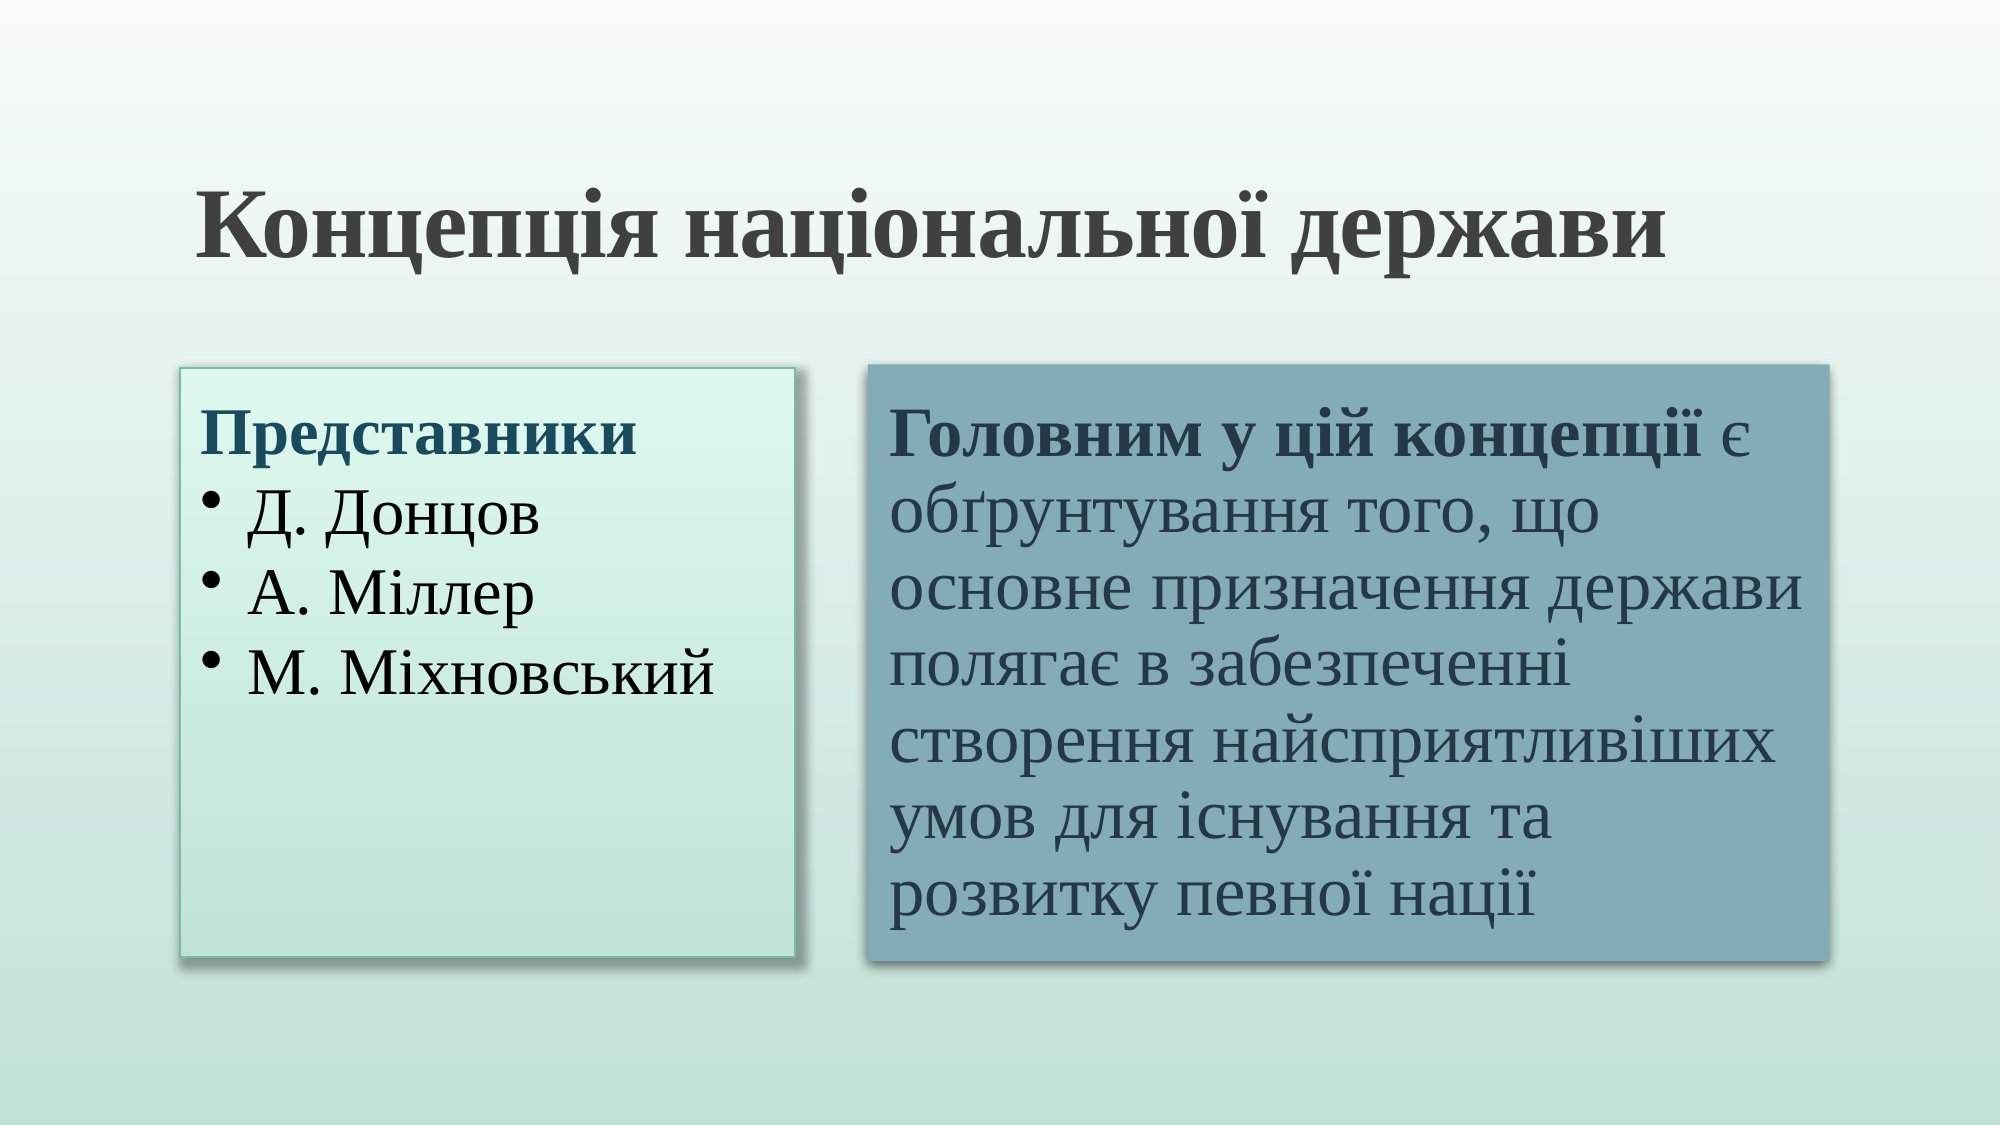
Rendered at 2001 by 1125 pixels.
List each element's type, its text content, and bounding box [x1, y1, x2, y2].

title Концепція національної держави [180, 47, 1830, 285]
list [179, 332, 1831, 994]
